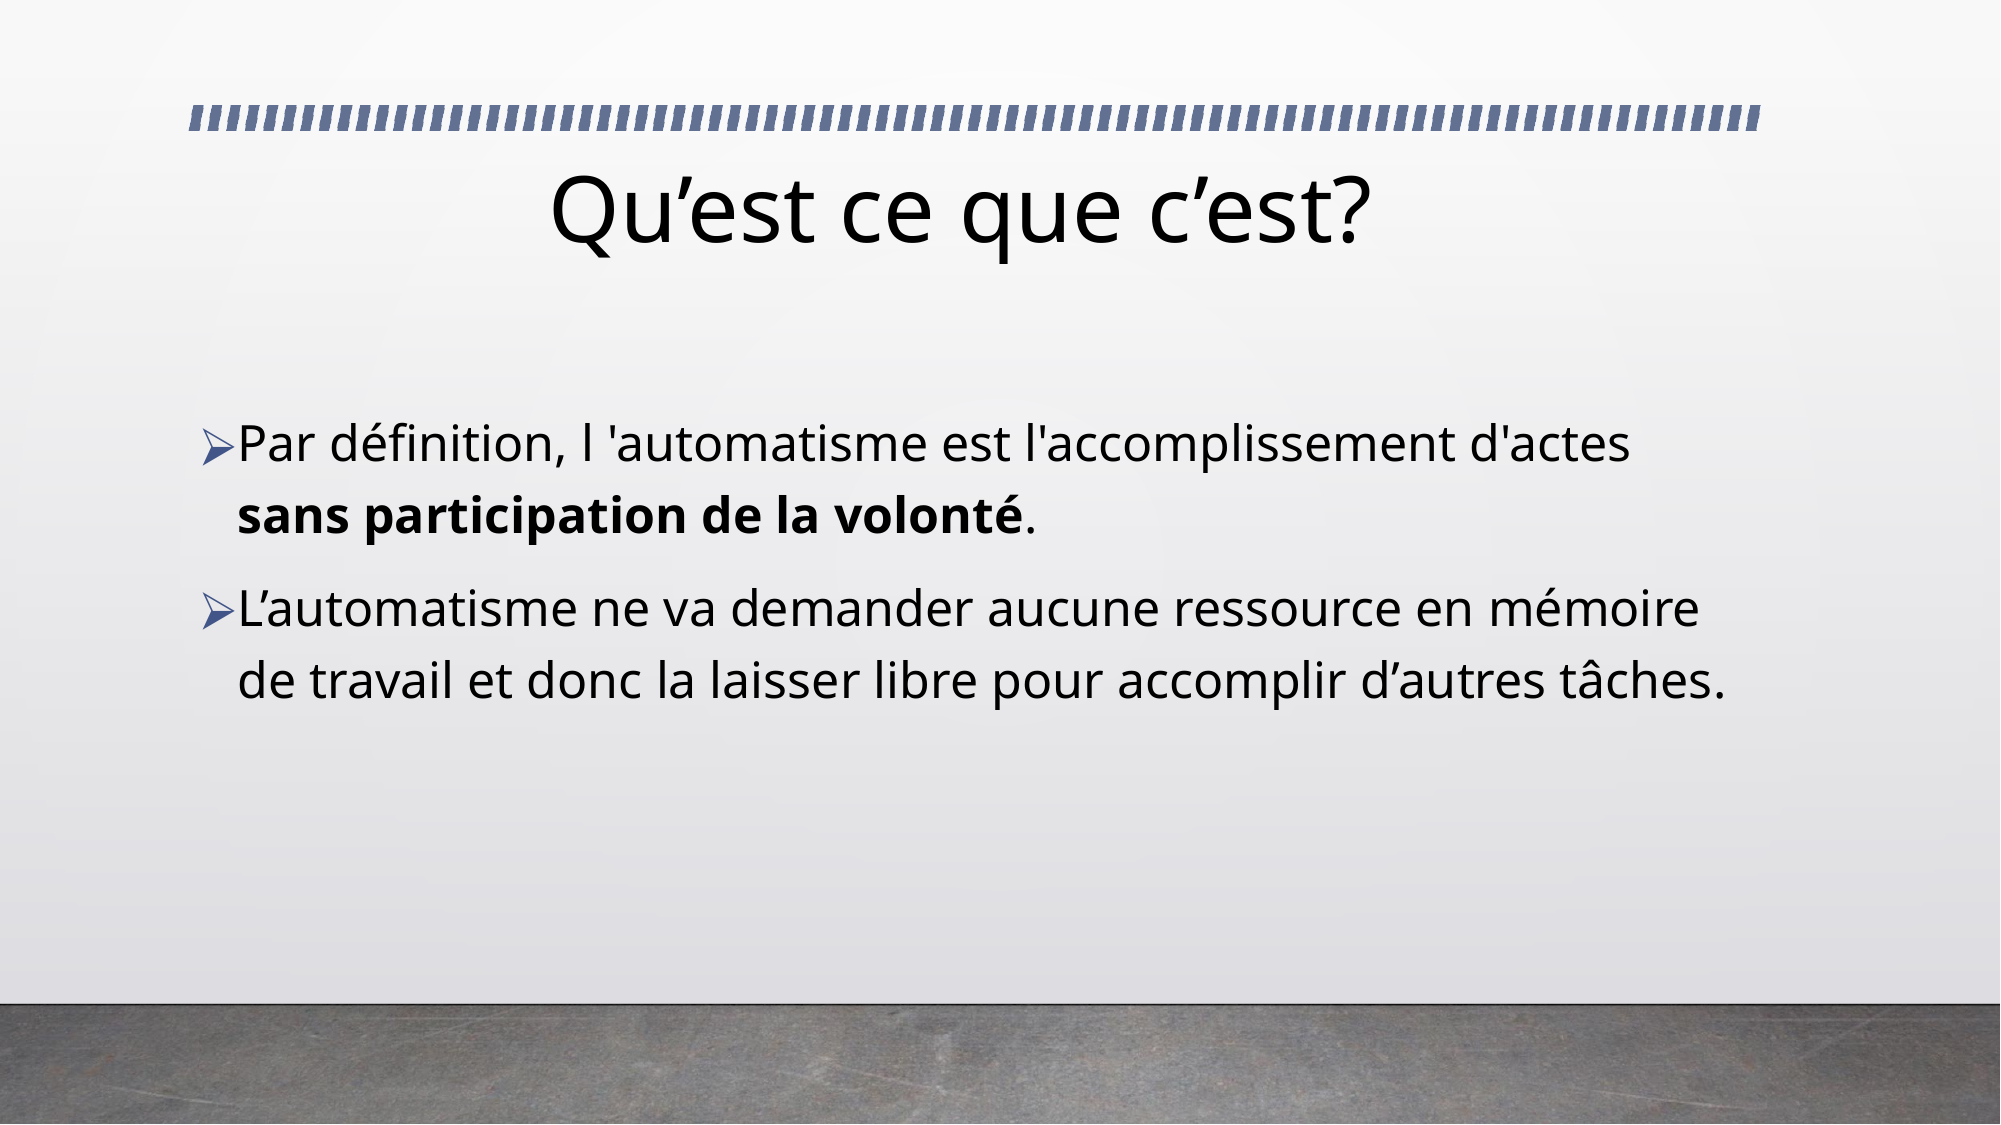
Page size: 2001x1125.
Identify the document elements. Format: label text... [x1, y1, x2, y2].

title Qu’est ce que c’est? [185, 156, 1761, 329]
list Par définition, l 'automatisme est l'accomplissement d'actes sans participation de la volonté. L’automatisme ne va demander aucune ressource en mémoire de travail et donc la laisser libre pour accomplir d’autres tâches. [185, 392, 1761, 797]
picture [186, 105, 1761, 131]
picture [0, 1004, 2000, 1124]
